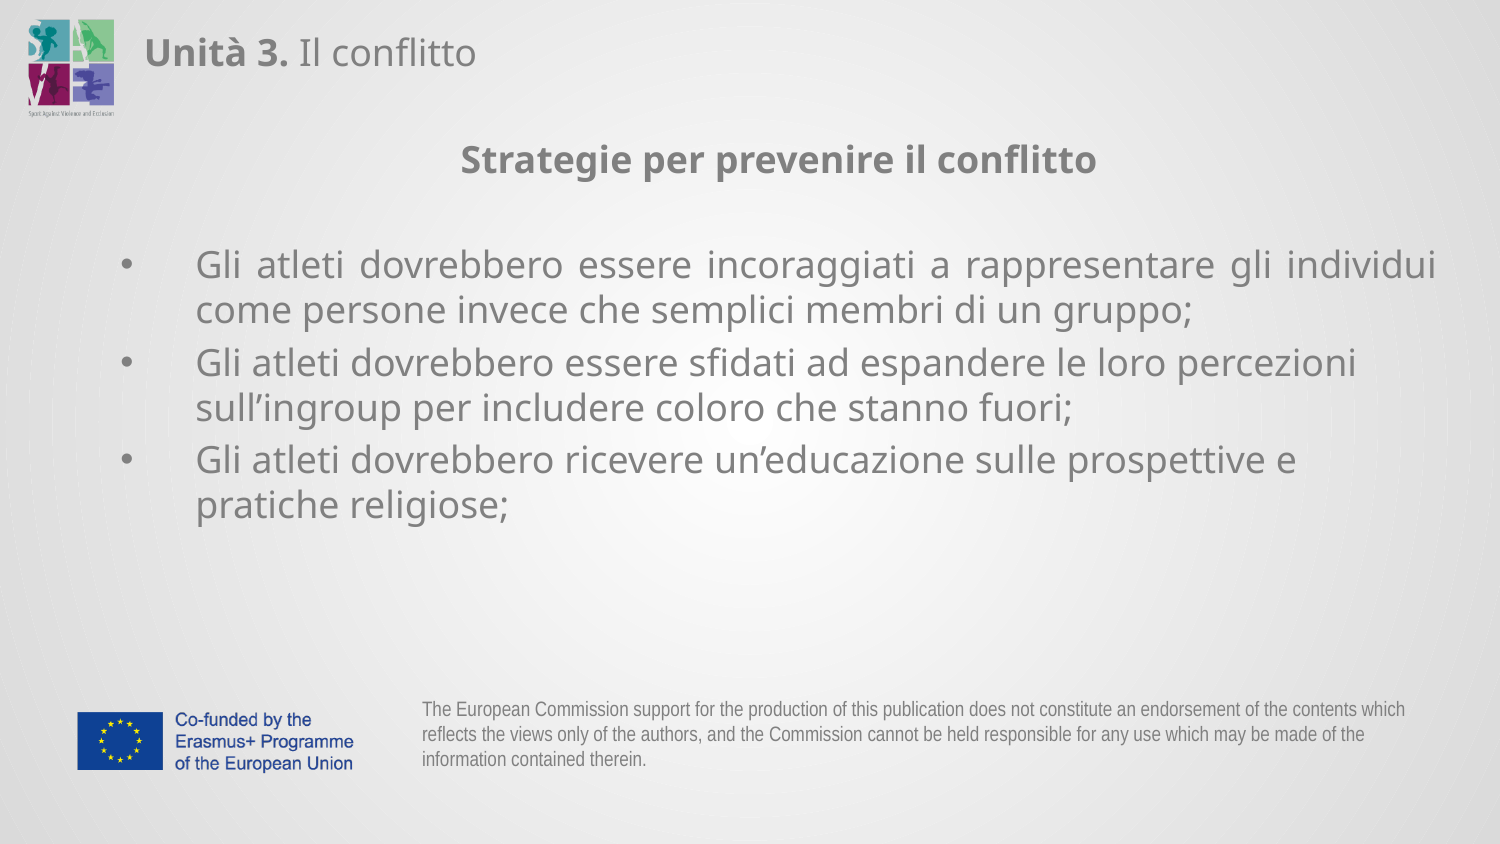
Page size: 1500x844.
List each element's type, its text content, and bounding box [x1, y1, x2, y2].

text_box The European Commission support for the production of this publication does not constitute an endorsement of the contents which reflects the views only of the authors, and the Commission cannot be held responsi­ble for any use which may be made of the information contained therein. [407, 688, 1447, 778]
picture [61, 695, 375, 786]
text_box Unità 3. Il conflitto [128, 23, 1404, 82]
text_box Strategie per prevenire il conflitto Gli atleti dovrebbero essere incoraggiati a rappresentare gli individui come persone invece che semplici membri di un gruppo; Gli atleti dovrebbero essere sfidati ad espandere le loro percezioni sull’ingroup per includere coloro che stanno fuori; Gli atleti dovrebbero ricevere un’educazione sulle prospettive e pratiche religiose; [105, 128, 1453, 668]
picture [0, 0, 142, 142]
